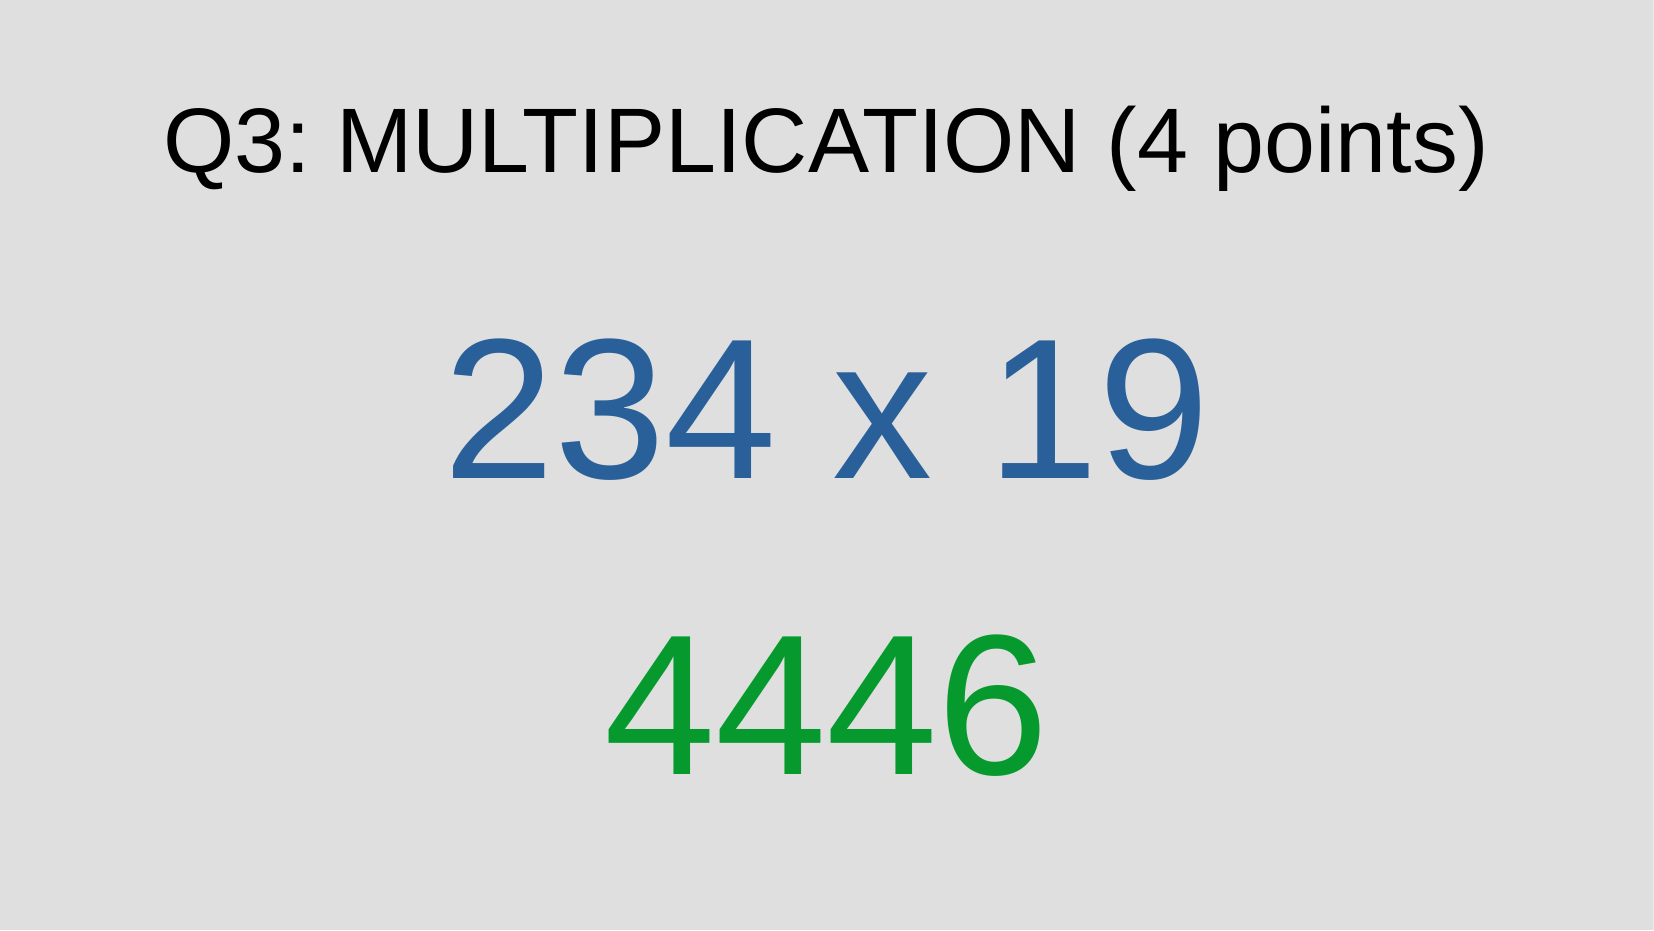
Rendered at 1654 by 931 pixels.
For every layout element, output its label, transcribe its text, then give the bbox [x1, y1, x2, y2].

text_box 234 x 19 [0, 271, 1654, 555]
text_box Q3: MULTIPLICATION (4 points) [0, 47, 1654, 225]
text_box 4446 [0, 566, 1654, 851]
